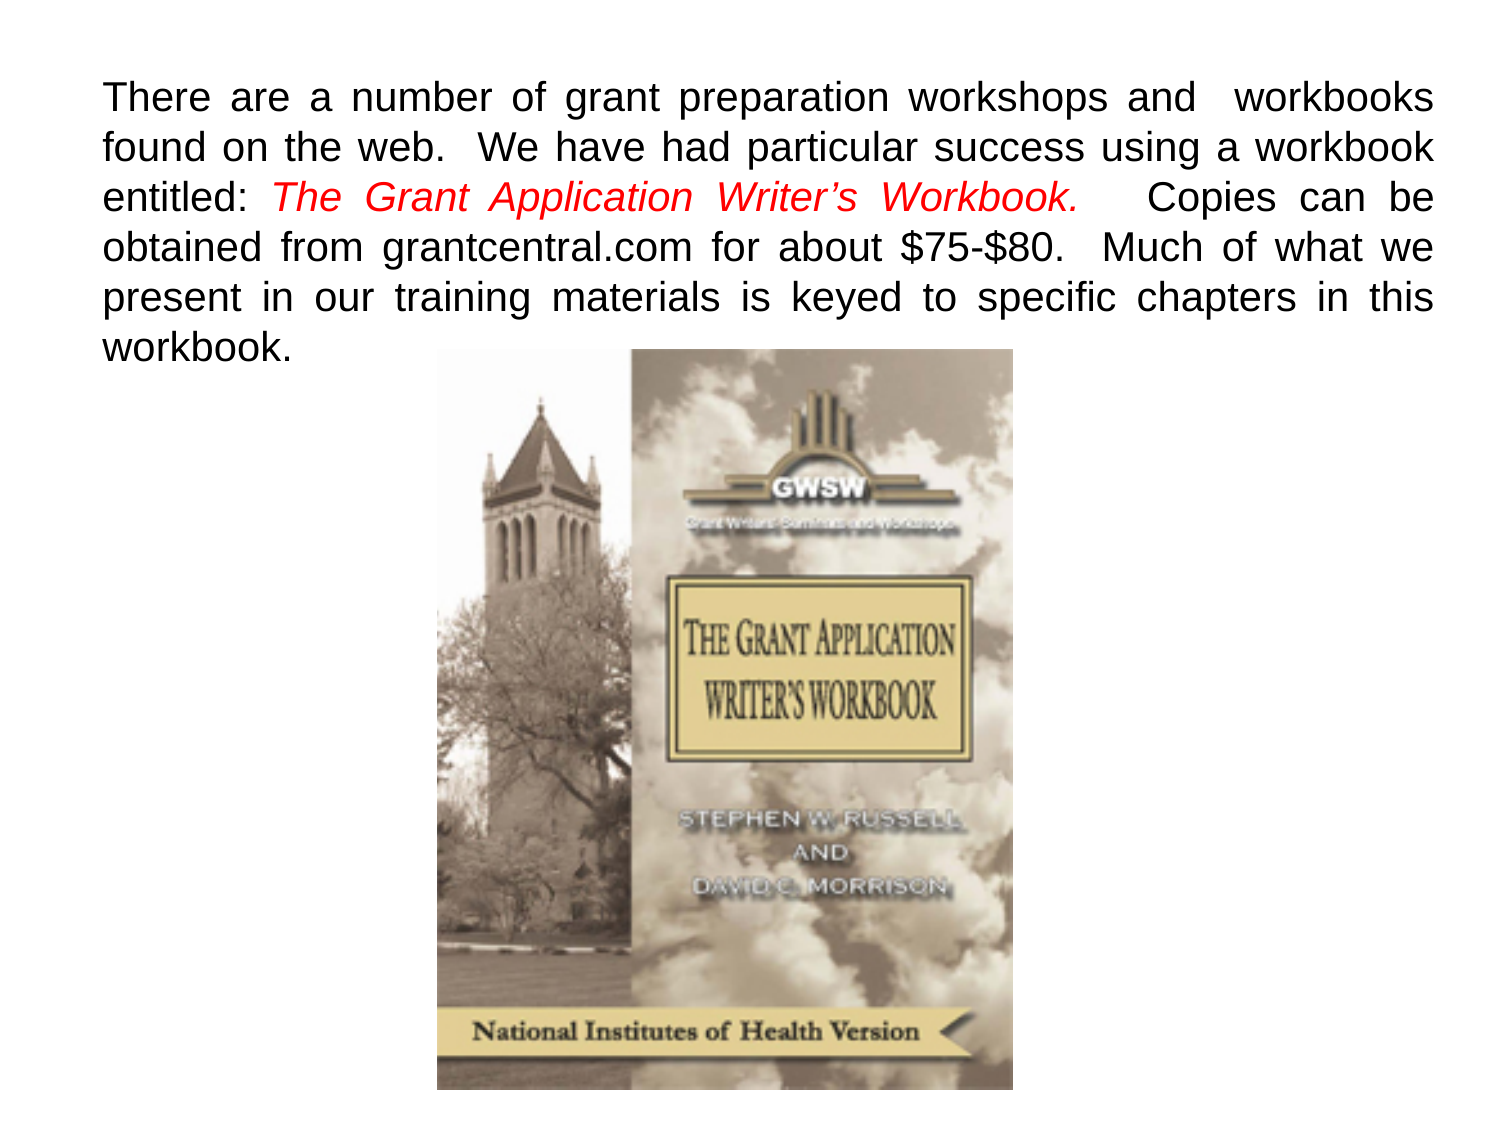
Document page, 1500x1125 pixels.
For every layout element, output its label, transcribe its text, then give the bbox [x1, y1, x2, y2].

picture [437, 349, 1013, 1090]
text_box There are a number of grant preparation workshops and workbooks found on the web. We have had particular success using a workbook entitled: The Grant Application Writer’s Workbook. Copies can be obtained from grantcentral.com for about $75-$80. Much of what we present in our training materials is keyed to specific chapters in this workbook. [87, 62, 1450, 378]
